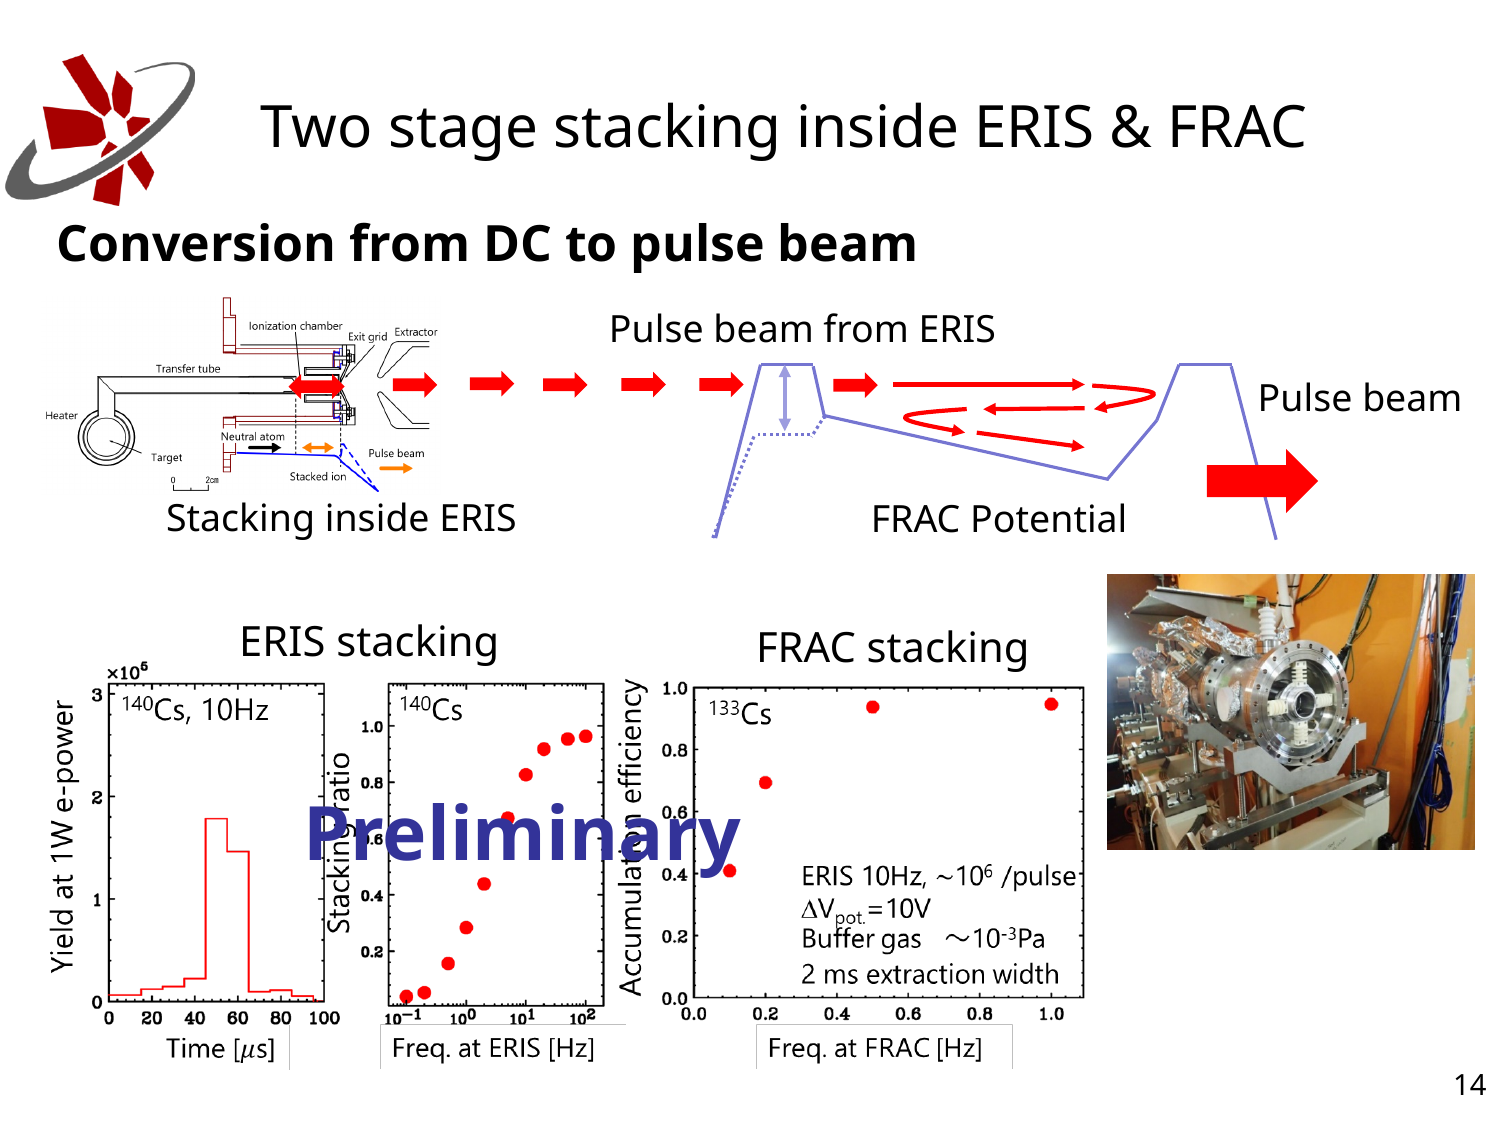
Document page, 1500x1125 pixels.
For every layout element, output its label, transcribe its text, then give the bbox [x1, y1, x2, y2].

picture [5, 54, 195, 206]
slide_number 13 [1151, 1058, 1500, 1125]
text_box Conversion from DC to pulse beam [41, 204, 1108, 280]
picture [33, 573, 1475, 1081]
text_box ERIS stacking [224, 607, 515, 639]
text_box FRAC stacking [741, 612, 1045, 639]
text_box Two stage stacking inside ERIS & FRAC [245, 81, 1322, 167]
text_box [41, 295, 1472, 549]
